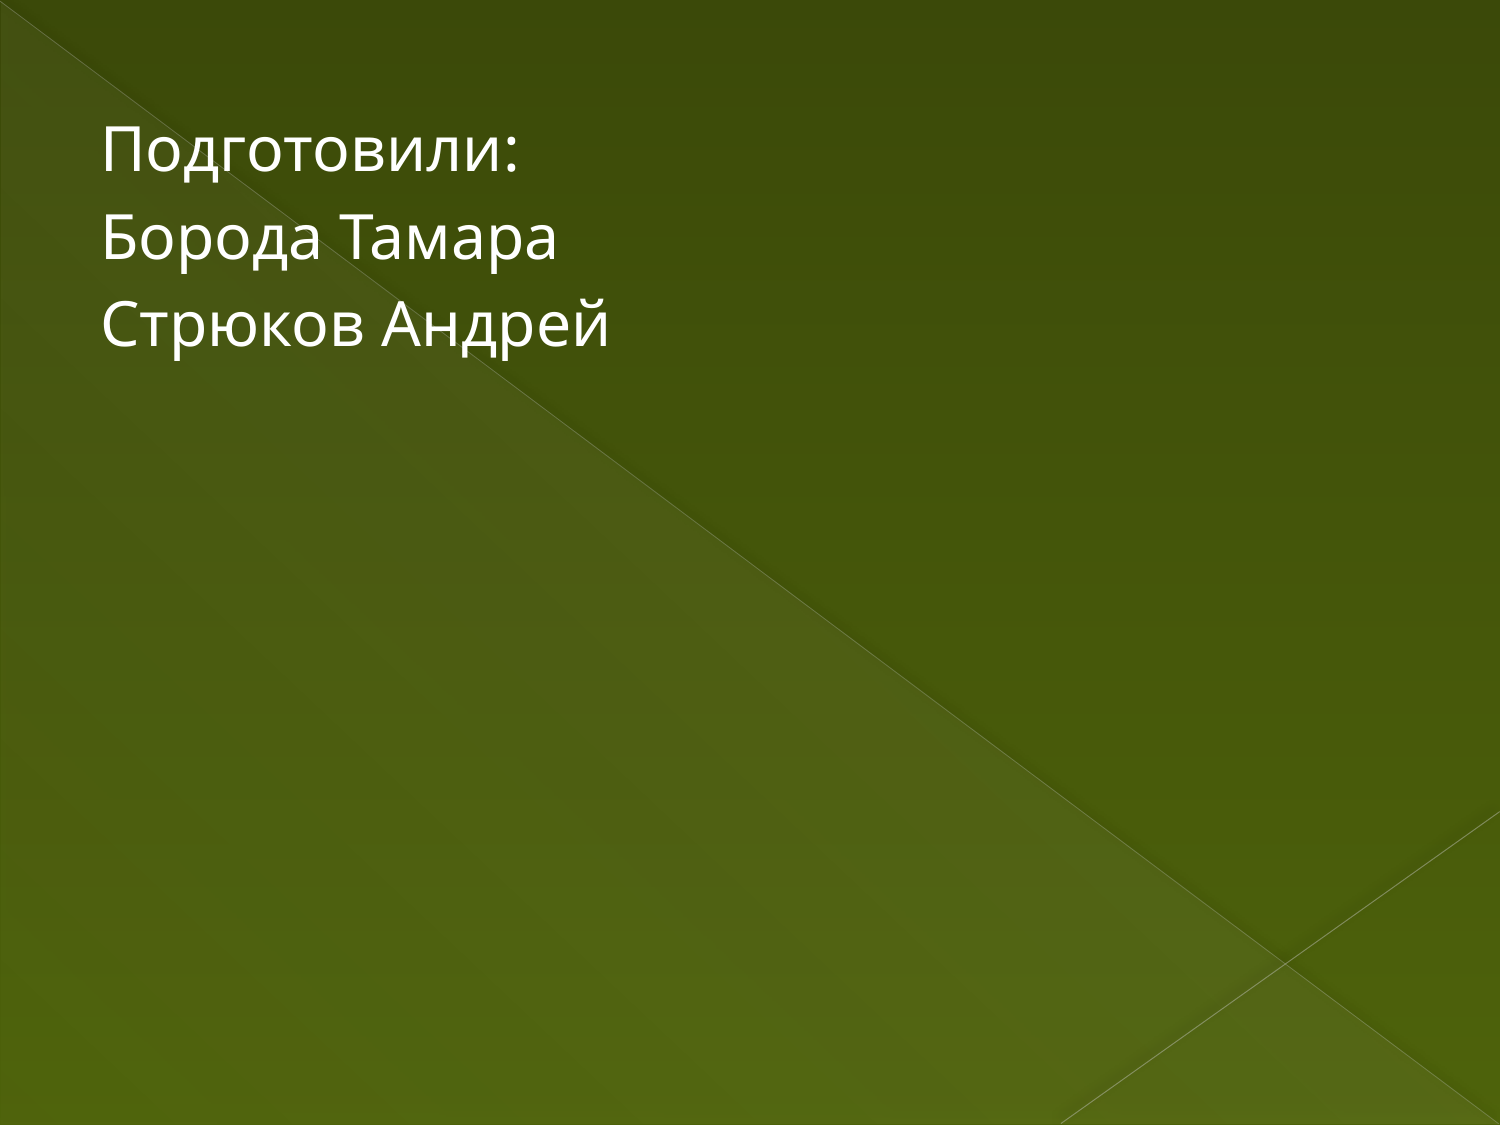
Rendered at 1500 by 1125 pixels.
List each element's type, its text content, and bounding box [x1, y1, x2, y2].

list Подготовили: Борода Тамара Стрюков Андрей [75, 101, 1425, 1059]
